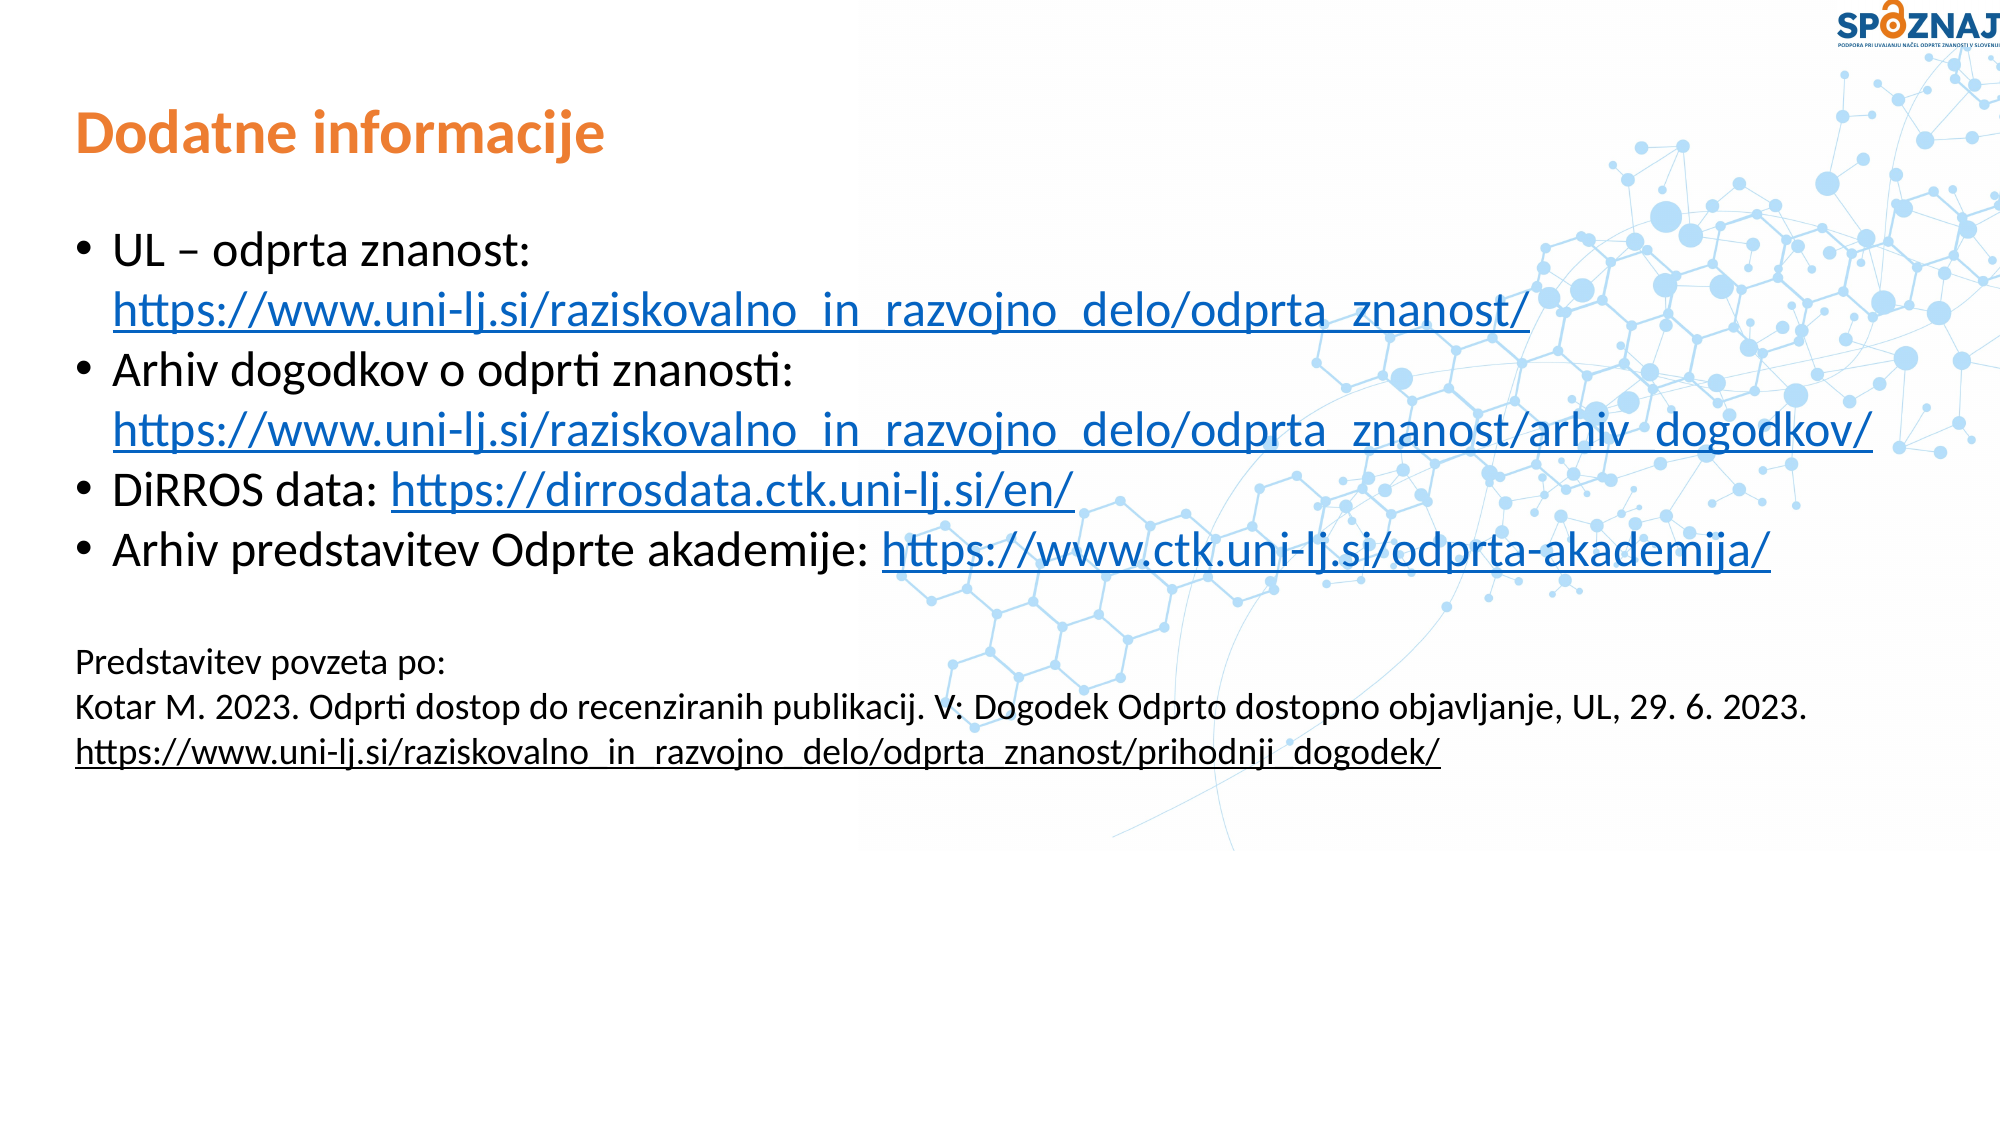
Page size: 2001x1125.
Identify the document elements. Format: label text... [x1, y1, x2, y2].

picture [858, 0, 2000, 851]
text_box Dodatne informacije [59, 46, 858, 210]
list UL – odprta znanost: https://www.uni-lj.si/raziskovalno_in_razvojno_delo/odprta_znanost/ Arhiv dogodkov o odprti znanosti: https://www.uni-lj.si/raziskovalno_in_razvojno_delo/odprta_znanost/arhiv_dogodkov/ DiRROS data: https://dirrosdata.ctk.uni-lj.si/en/ Arhiv predstavitev Odprte akademije: https://www.ctk.uni-lj.si/odprta-akademija/ Predstavitev povzeta po: Kotar M. 2023. Odprti dostop do recenziranih publikacij. V: Dogodek Odprto dostopno objavljanje, UL, 29. 6. 2023. https://www.uni-lj.si/raziskovalno_in_razvojno_delo/odprta_znanost/prihodnji_dogodek/ [60, 209, 1947, 1036]
